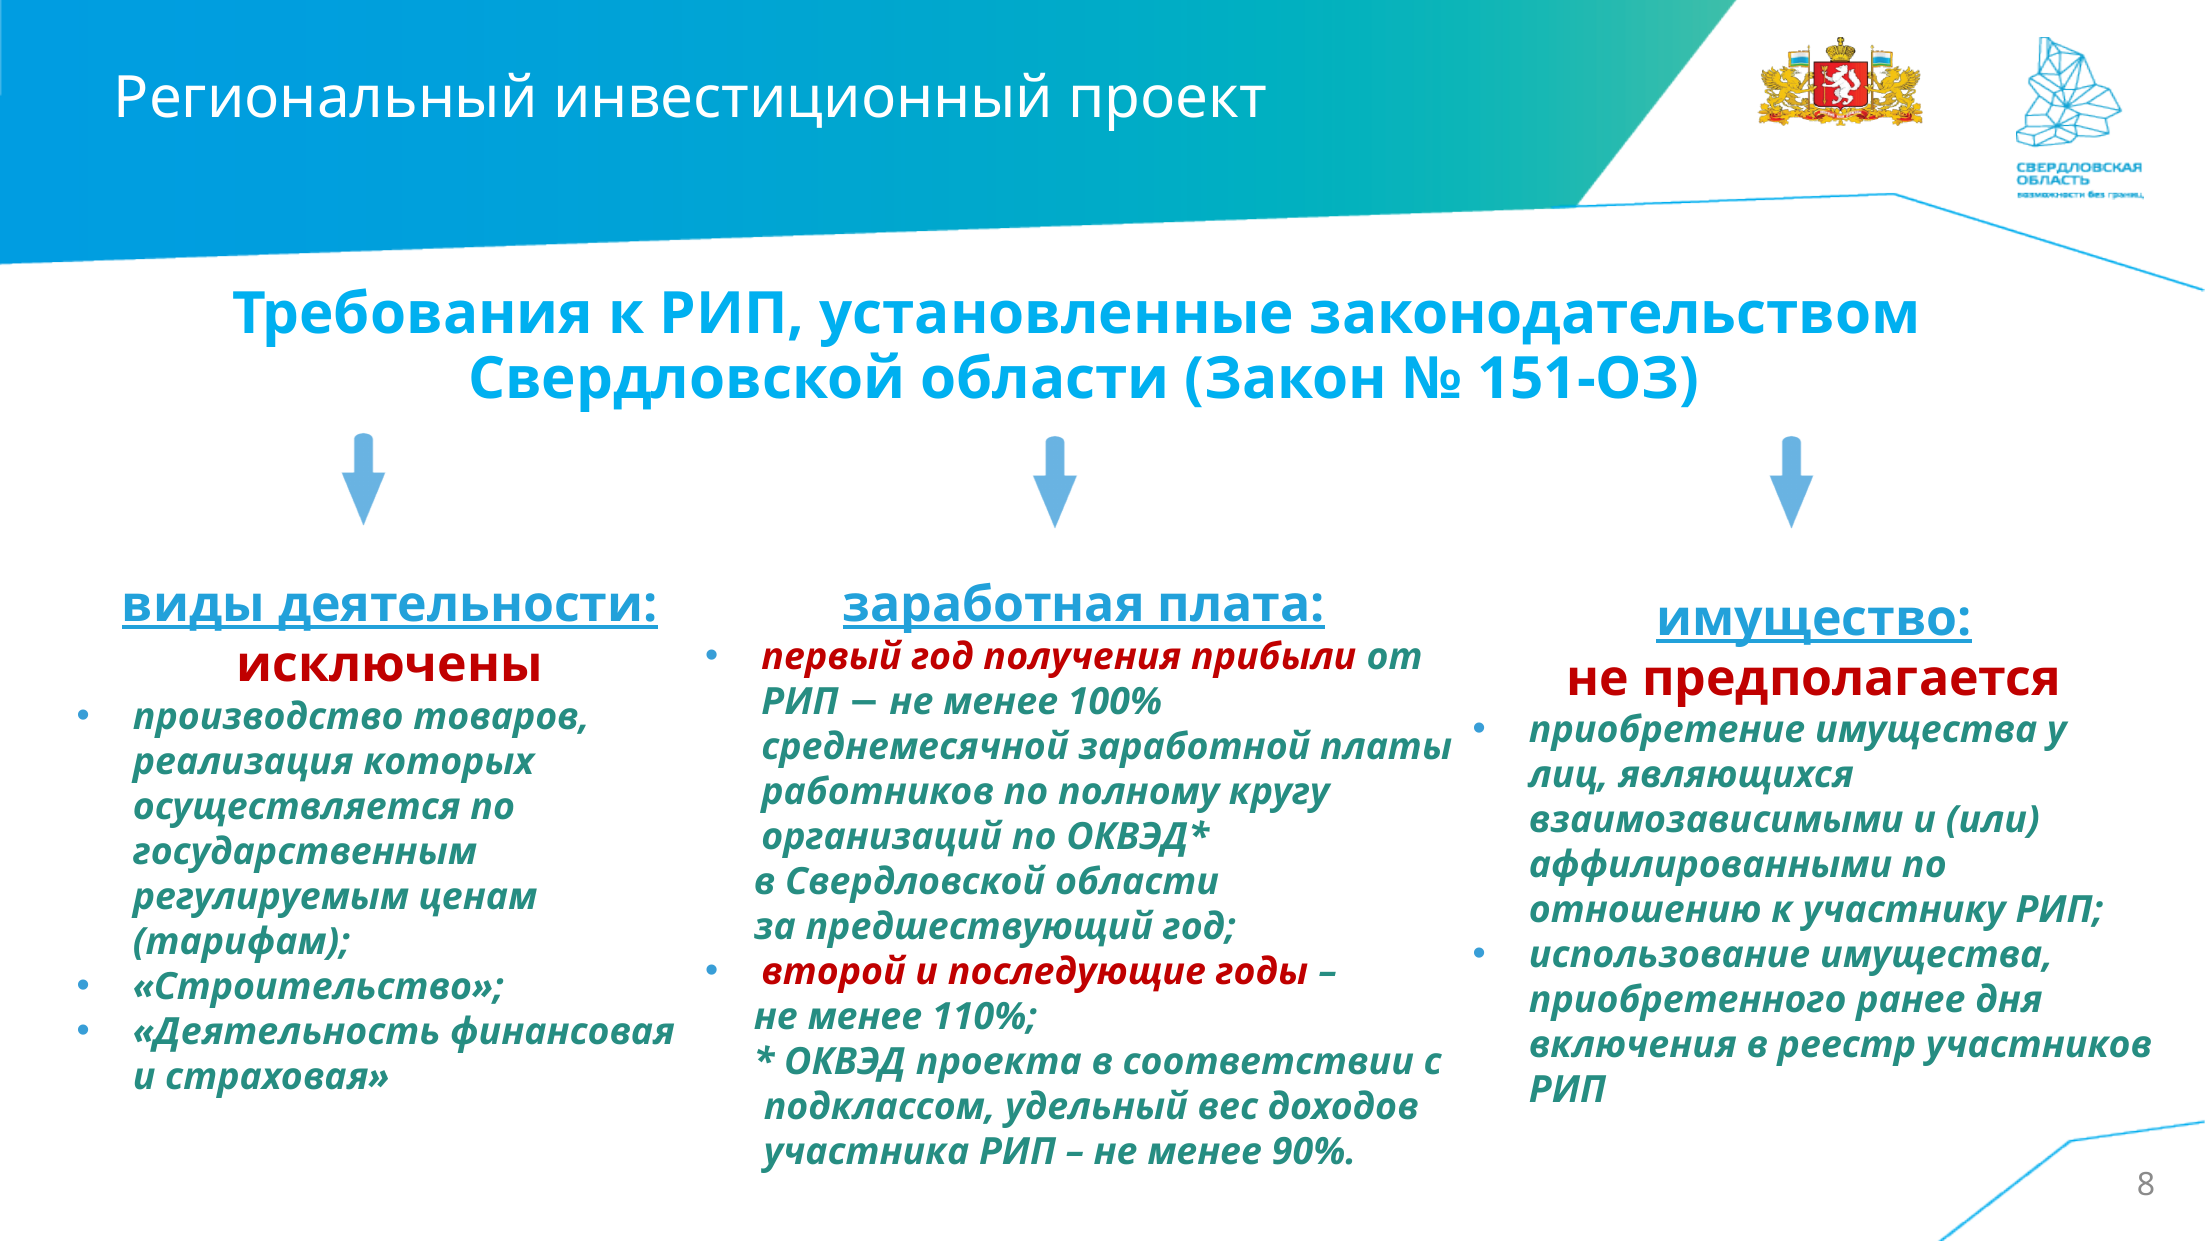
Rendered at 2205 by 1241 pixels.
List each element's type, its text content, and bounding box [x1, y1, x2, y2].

picture [0, 1, 2205, 292]
picture [1726, 415, 1867, 558]
picture [1893, 1115, 2205, 1241]
text_box заработная плата: первый год получения прибыли от РИП − не менее 100% среднемесячной заработной платы работников по полному кругу организаций по ОКВЭД* в Свердловской области за предшествующий год; второй и последующие годы – не менее 110%; * ОКВЭД проекта в соответствии с подклассом, удельный вес доходов участника РИП – не менее 90%. [690, 564, 1478, 1179]
title Региональный инвестиционный проект [98, 7, 1675, 190]
text_box имущество: не предполагается приобретение имущества у лиц, являющихся взаимозависимыми и (или) аффилированными по отношению к участнику РИП; использование имущества, приобретенного ранее дня включения в реестр участников РИП [1478, 577, 2171, 1118]
slide_number 8 [1674, 1149, 2171, 1216]
text_box виды деятельности: исключены производство товаров, реализация которых осуществляется по государственным регулируемым ценам (тарифам); «Строительство»; «Деятельность финансовая и страховая» [61, 564, 690, 1104]
picture [298, 412, 439, 555]
text_box Требования к РИП, установленные законодательством Свердловской области (Закон № 151-ОЗ) [127, 273, 2041, 419]
picture [989, 415, 1131, 558]
